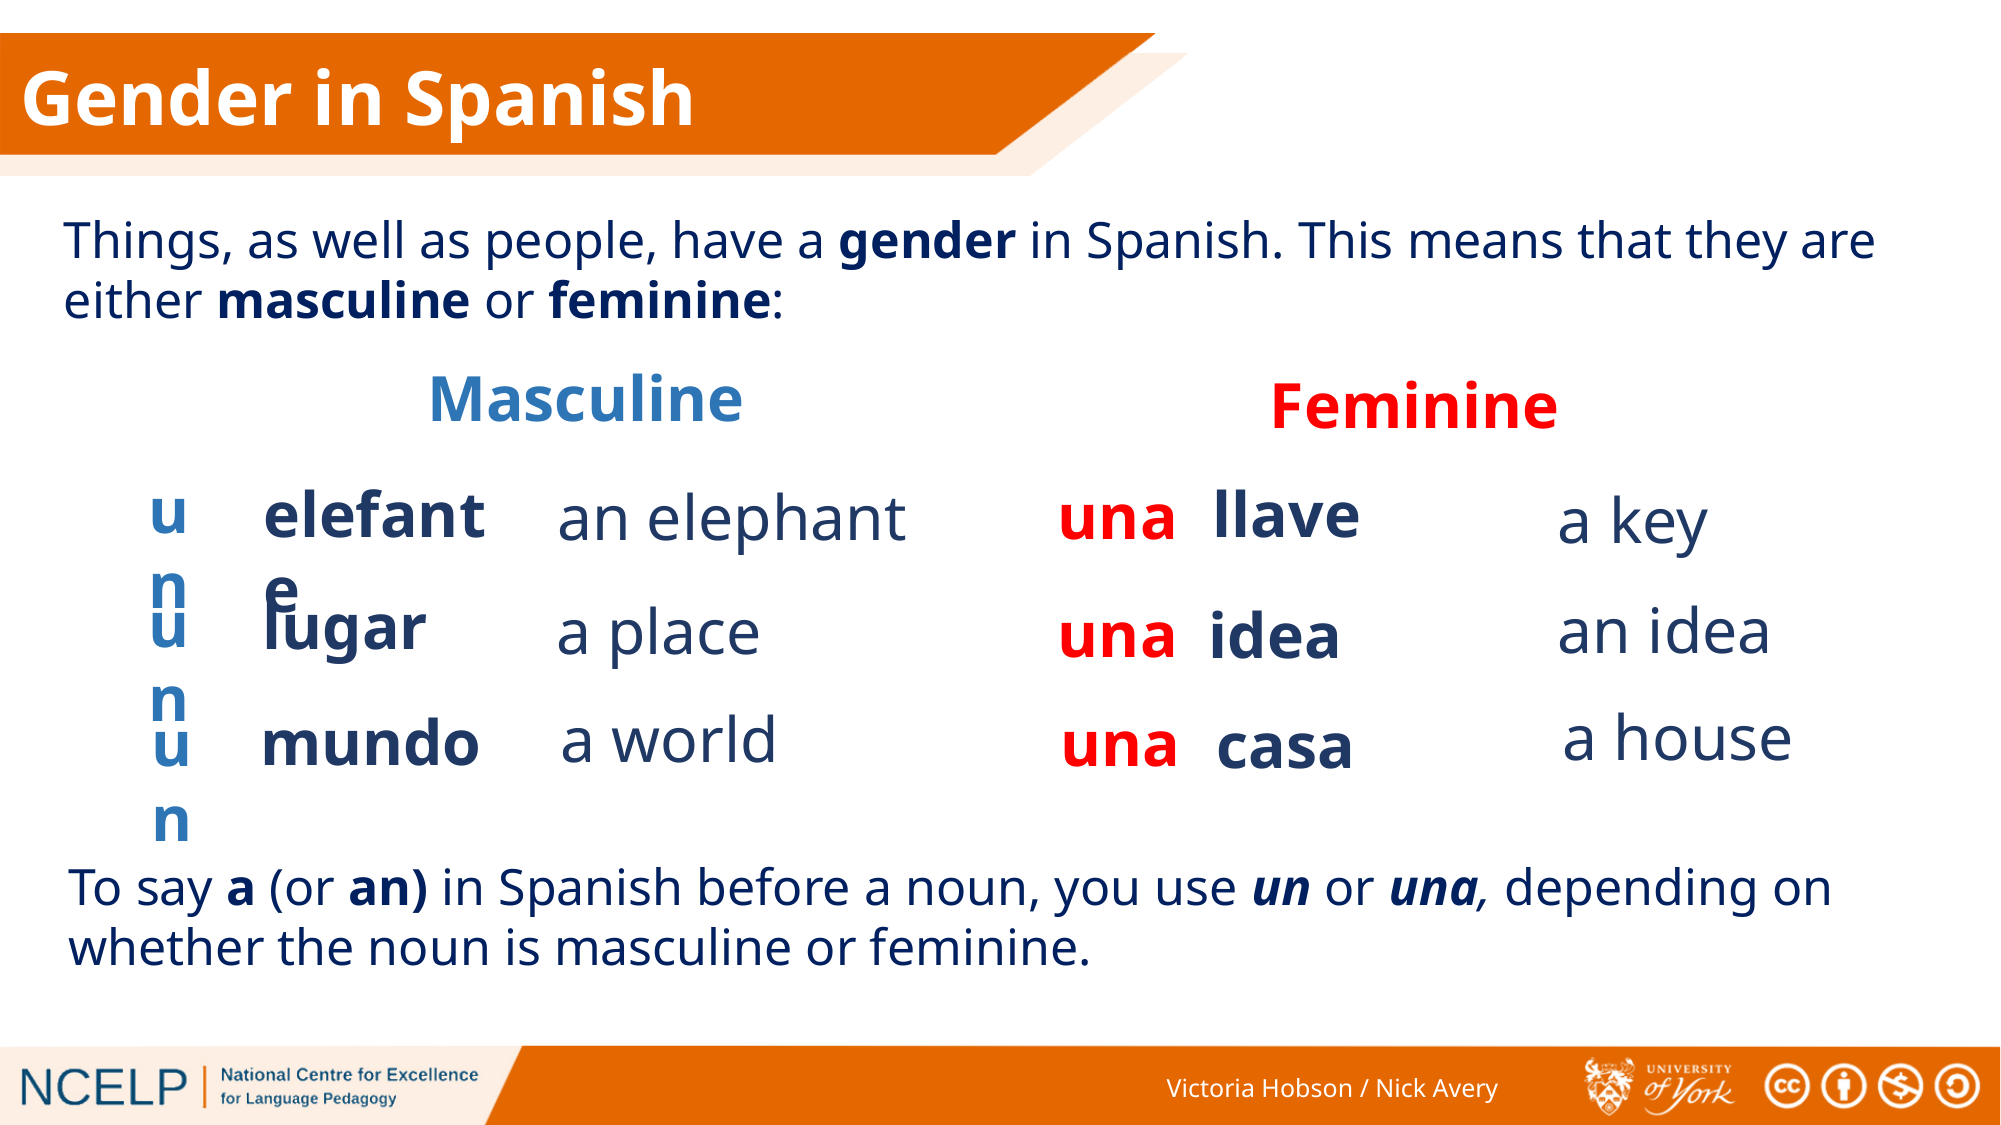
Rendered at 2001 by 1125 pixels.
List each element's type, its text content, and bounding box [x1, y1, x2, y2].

text_box a key [1543, 473, 1959, 564]
text_box an elephant [542, 470, 961, 561]
text_box una [1043, 587, 1207, 678]
text_box a house [1547, 691, 1833, 781]
text_box una [1045, 696, 1210, 786]
text_box elefante [248, 467, 537, 579]
text_box casa [1201, 699, 1469, 789]
text_box un [136, 697, 249, 862]
text_box Victoria Hobson / Nick Avery [1151, 1065, 1544, 1110]
text_box Gender in Spanish [5, 52, 1210, 184]
text_box una [1043, 469, 1207, 559]
text_box un [133, 463, 246, 577]
picture [0, 0, 2001, 1125]
text_box a world [545, 692, 869, 783]
text_box idea [1194, 588, 1469, 679]
text_box Things, as well as people, have a gender in Spanish. This means that they are either masculine or feminine: [49, 201, 1916, 337]
text_box un [133, 577, 246, 742]
text_box To say a (or an) in Spanish before a noun, you use un or una, depending on whether the noun is masculine or feminine. [53, 847, 1921, 983]
text_box mundo [246, 695, 915, 786]
text_box an idea [1543, 584, 1828, 674]
text_box Feminine [1254, 358, 1575, 449]
text_box Masculine [412, 351, 760, 442]
text_box lugar [248, 579, 918, 670]
text_box llave [1198, 467, 1502, 558]
text_box a place [541, 584, 826, 674]
